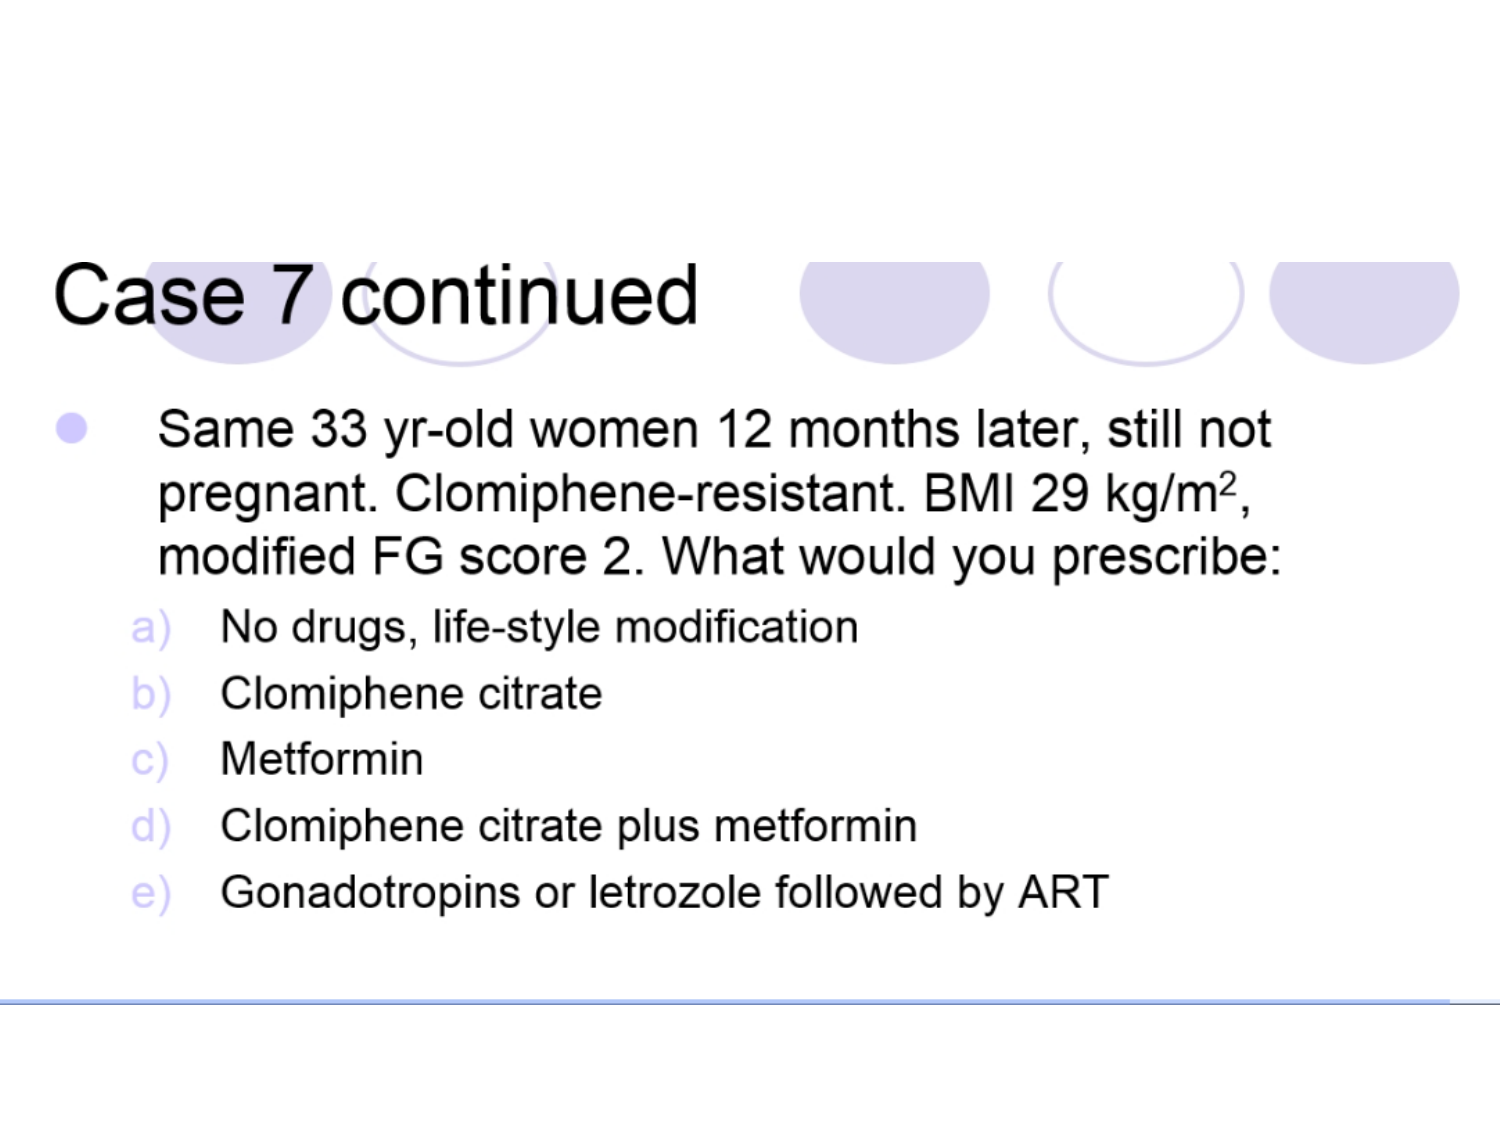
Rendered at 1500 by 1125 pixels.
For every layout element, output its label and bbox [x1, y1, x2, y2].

list [0, 262, 1500, 1006]
